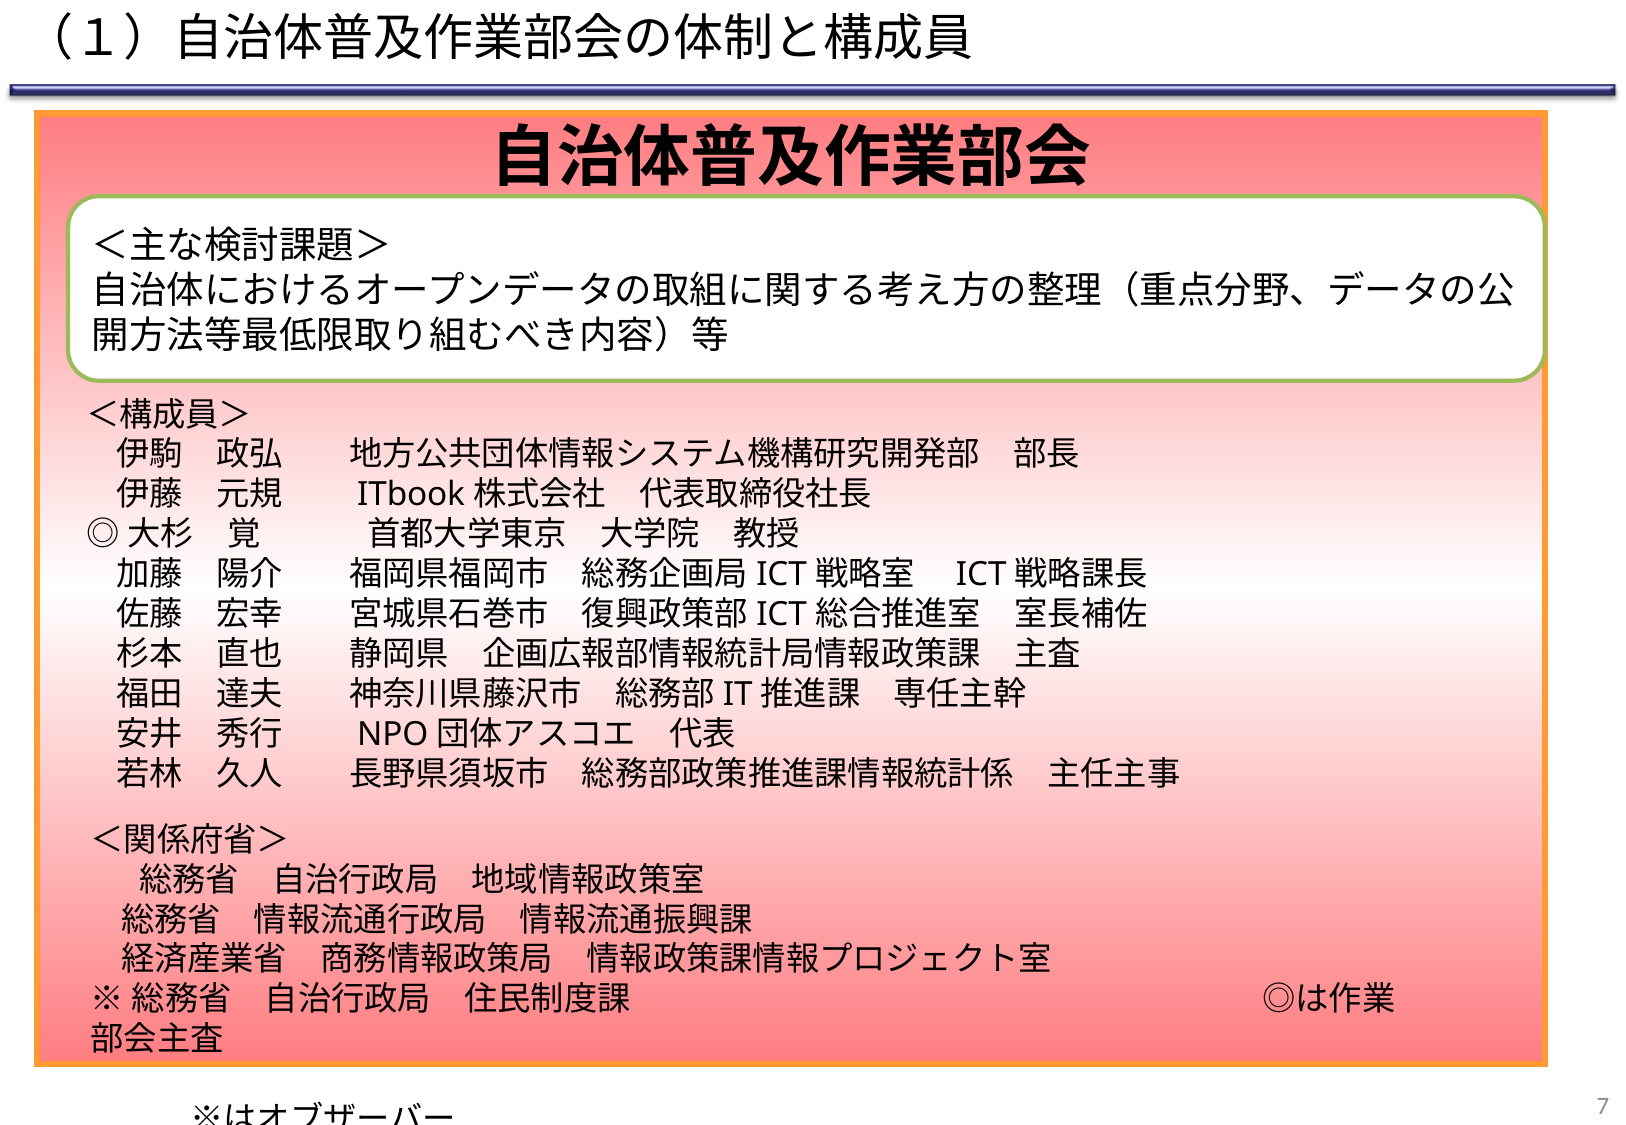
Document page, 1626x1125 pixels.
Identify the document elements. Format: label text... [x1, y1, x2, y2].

text_box ＜関係府省＞ 総務省 自治行政局 地域情報政策室 総務省 情報流通行政局 情報流通振興課 経済産業省 商務情報政策局 情報政策課情報プロジェクト室 ※総務省 自治行政局 住民制度課 ◎は作業部会主査 ※はオブザーバー [75, 1073, 1415, 1125]
picture [0, 79, 1625, 109]
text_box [36, 113, 1546, 1065]
slide_number 6 [1415, 1085, 1625, 1124]
text_box （１）自治体普及作業部会の体制と構成員 [0, 0, 1581, 77]
